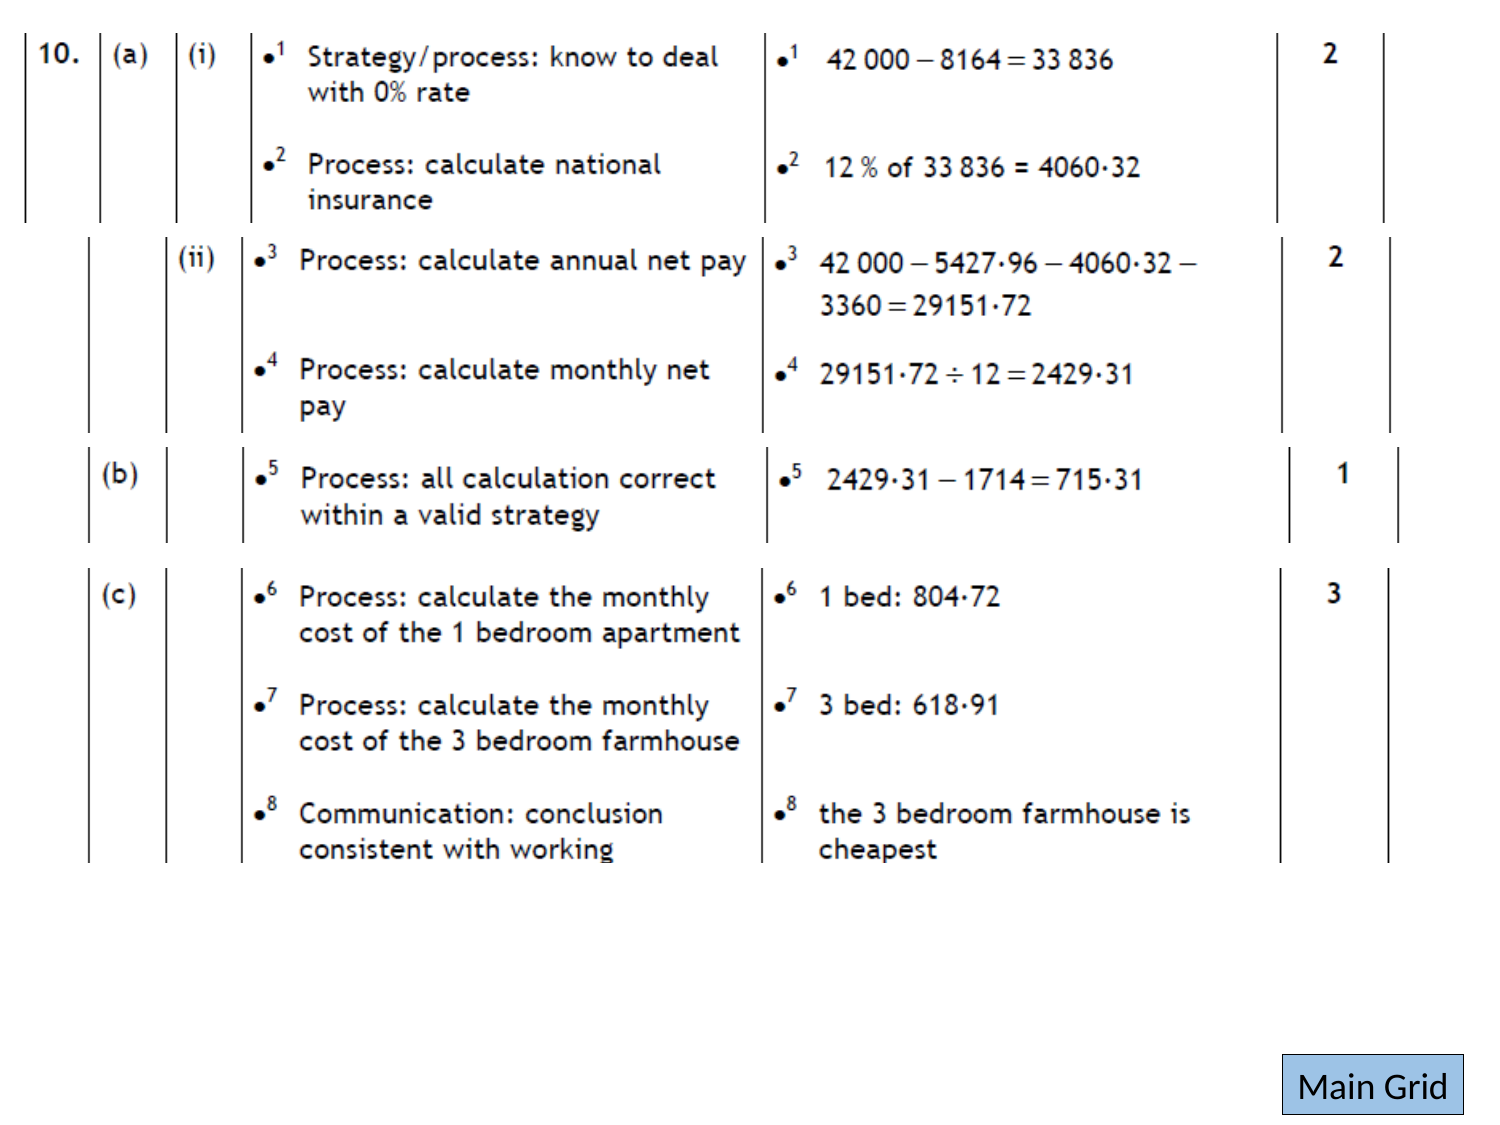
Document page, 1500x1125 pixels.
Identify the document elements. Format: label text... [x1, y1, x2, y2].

picture [17, 33, 1395, 223]
picture [82, 447, 1407, 543]
picture [82, 237, 1395, 433]
picture [82, 568, 1394, 863]
text_box Main Grid [1282, 1054, 1464, 1115]
